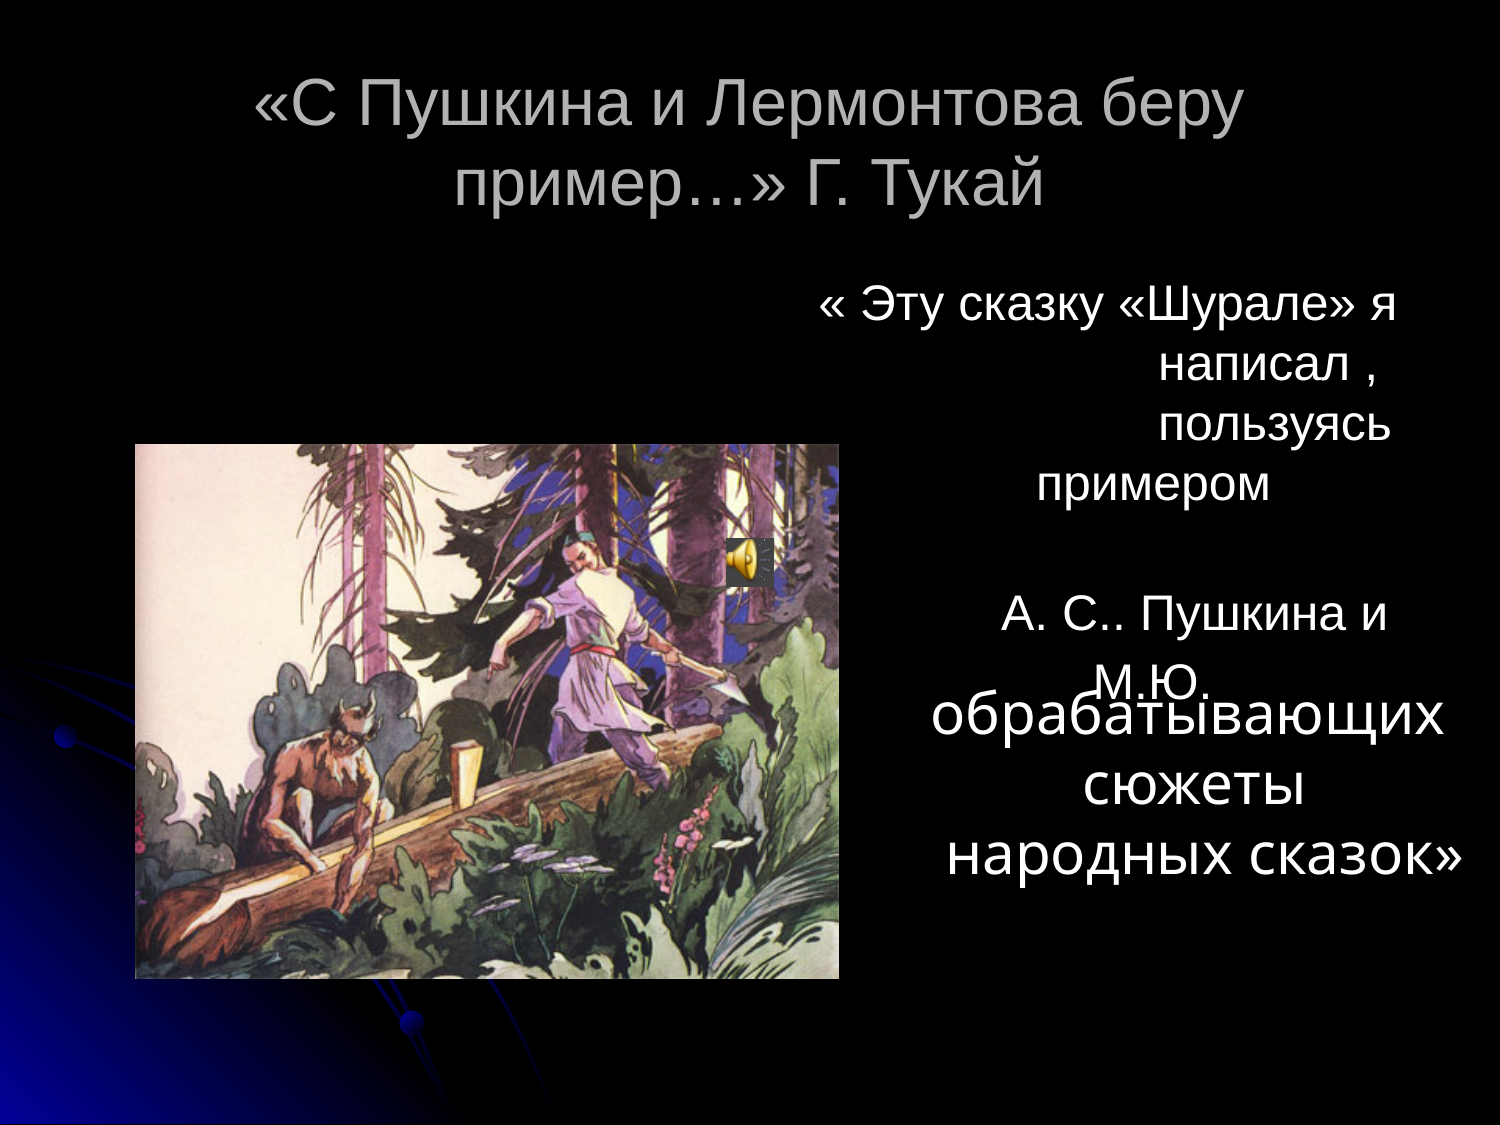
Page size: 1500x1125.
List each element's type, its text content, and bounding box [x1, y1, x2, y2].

text_box обрабатывающих сюжеты народных сказок» [915, 669, 1500, 894]
list « Эту сказку «Шурале» я написал , пользуясь примером поэтов А. С.. Пушкина и М.Ю. Лермонтова, [74, 262, 1426, 1006]
picture [135, 444, 839, 979]
title «С Пушкина и Лермонтова беру пример…» Г. Тукай [74, 45, 1426, 233]
